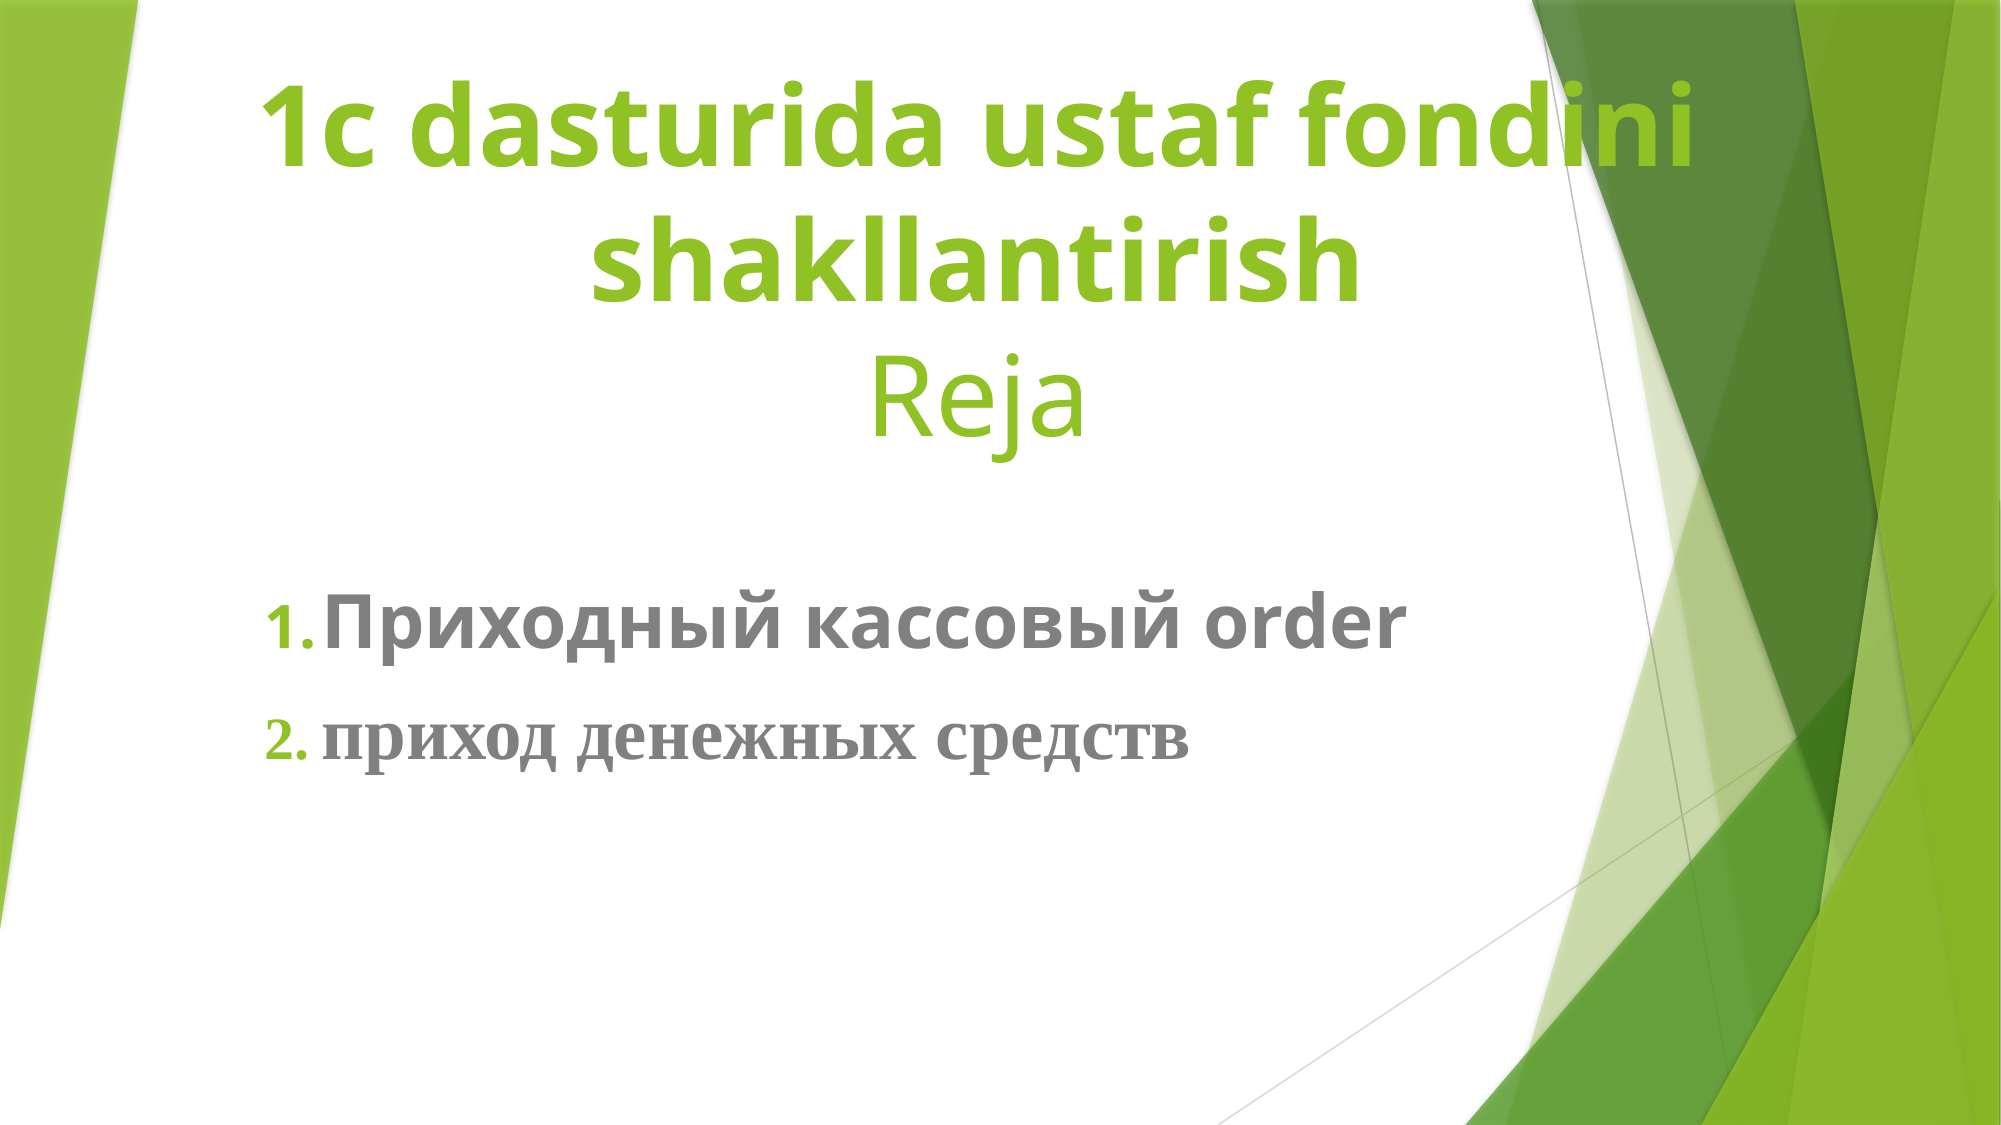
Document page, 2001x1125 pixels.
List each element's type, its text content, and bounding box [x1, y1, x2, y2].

subtitle Приходный кассовый order приход денежных средств [249, 565, 1750, 1047]
title 1c dasturida ustaf fondini shakllantirish Reja [161, 126, 1794, 467]
